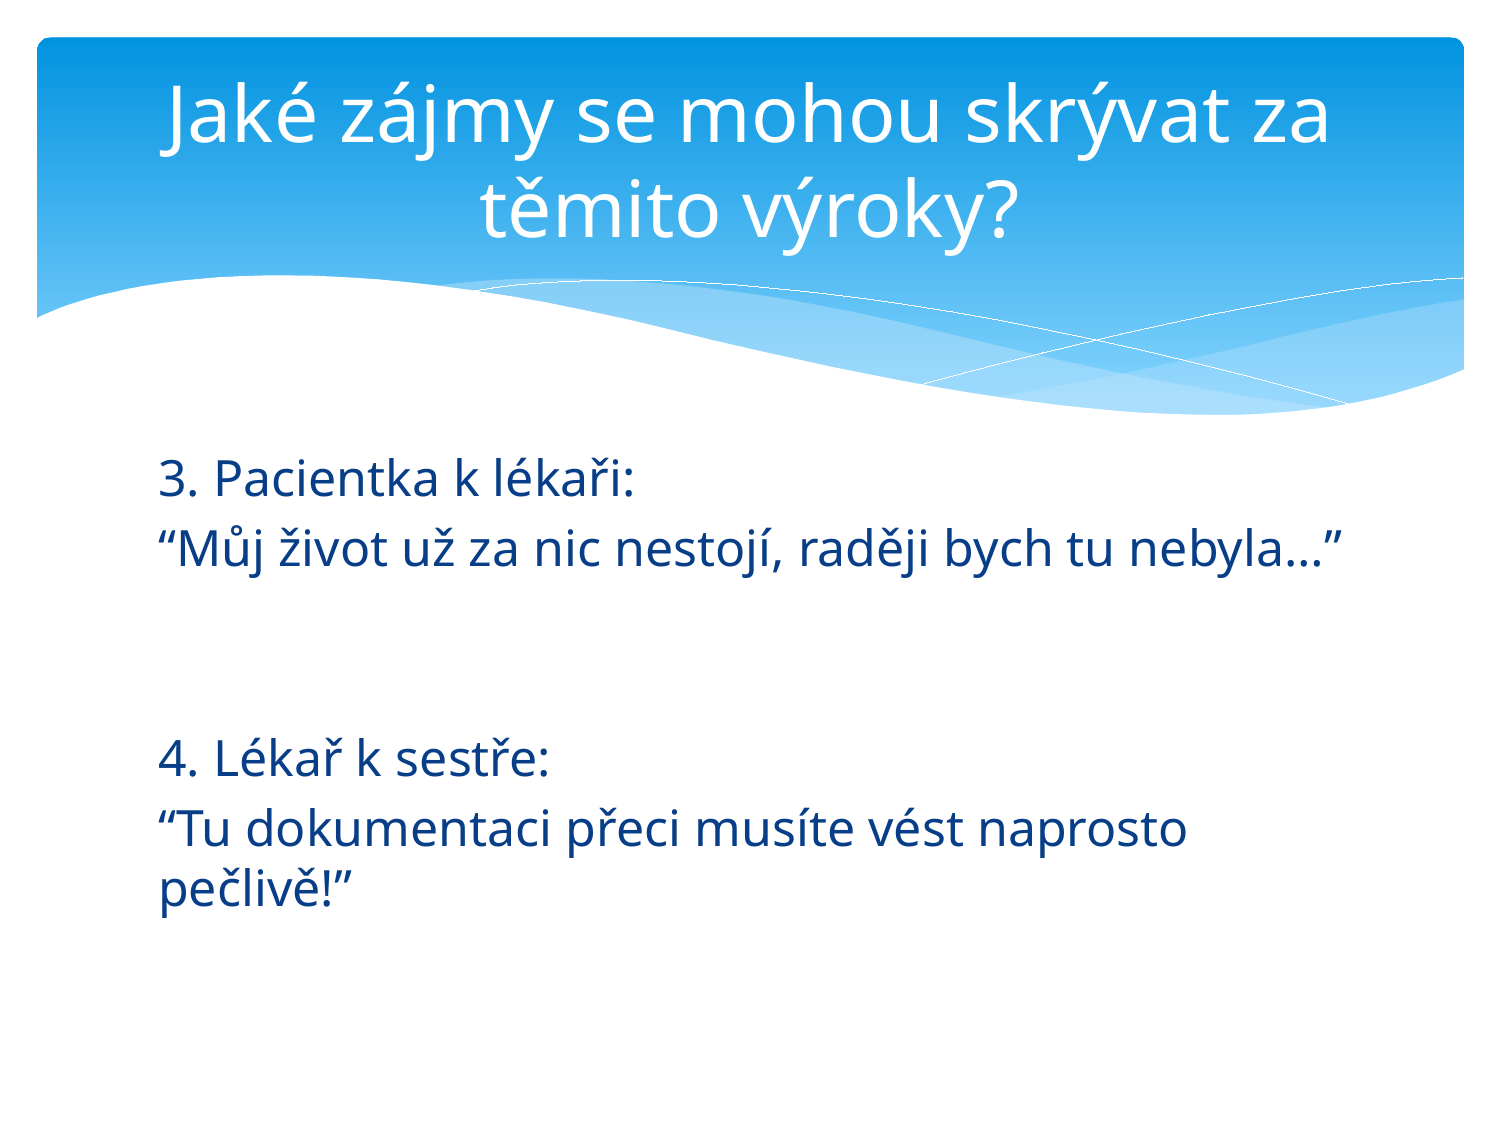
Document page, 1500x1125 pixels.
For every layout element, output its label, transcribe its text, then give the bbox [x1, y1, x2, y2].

title Jaké zájmy se mohou skrývat za těmito výroky? [75, 55, 1425, 261]
list 3. Pacientka k lékaři: “Můj život už za nic nestojí, raději bych tu nebyla…” 4. Lékař k sestře: “Tu dokumentaci přeci musíte vést naprosto pečlivě!” [143, 438, 1359, 1005]
